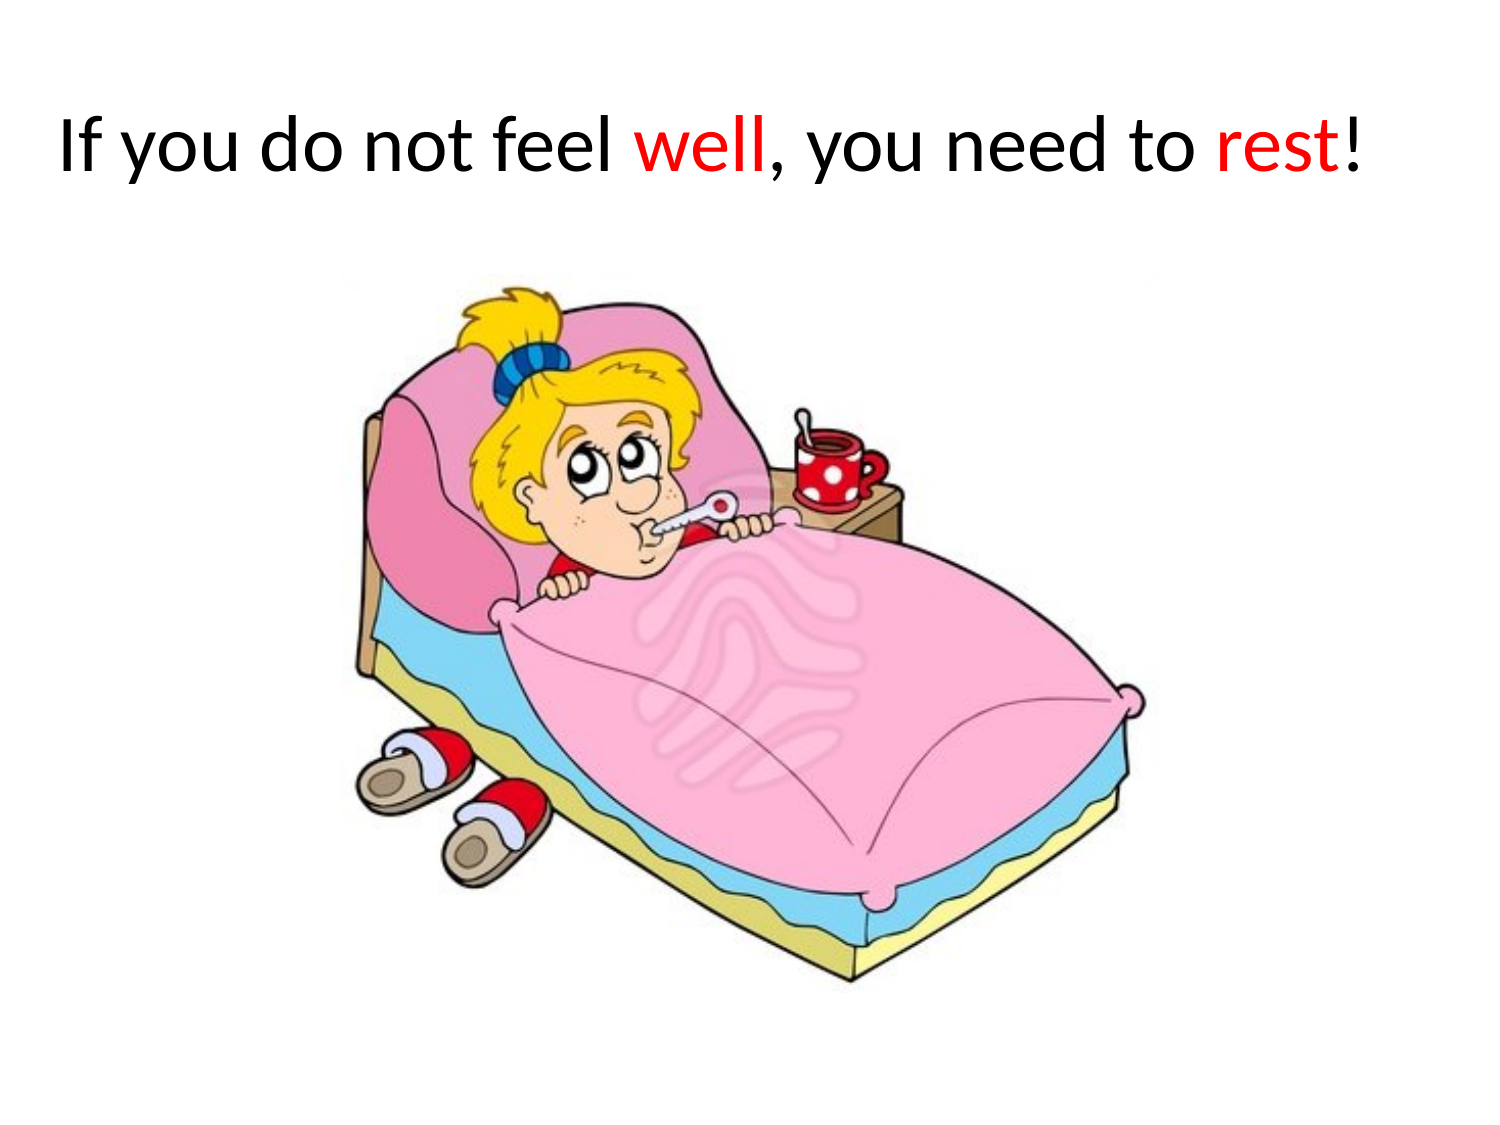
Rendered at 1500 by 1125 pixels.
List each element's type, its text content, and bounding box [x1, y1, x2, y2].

picture [341, 273, 1159, 993]
title If you do not feel well, you need to rest! [0, 45, 1425, 233]
